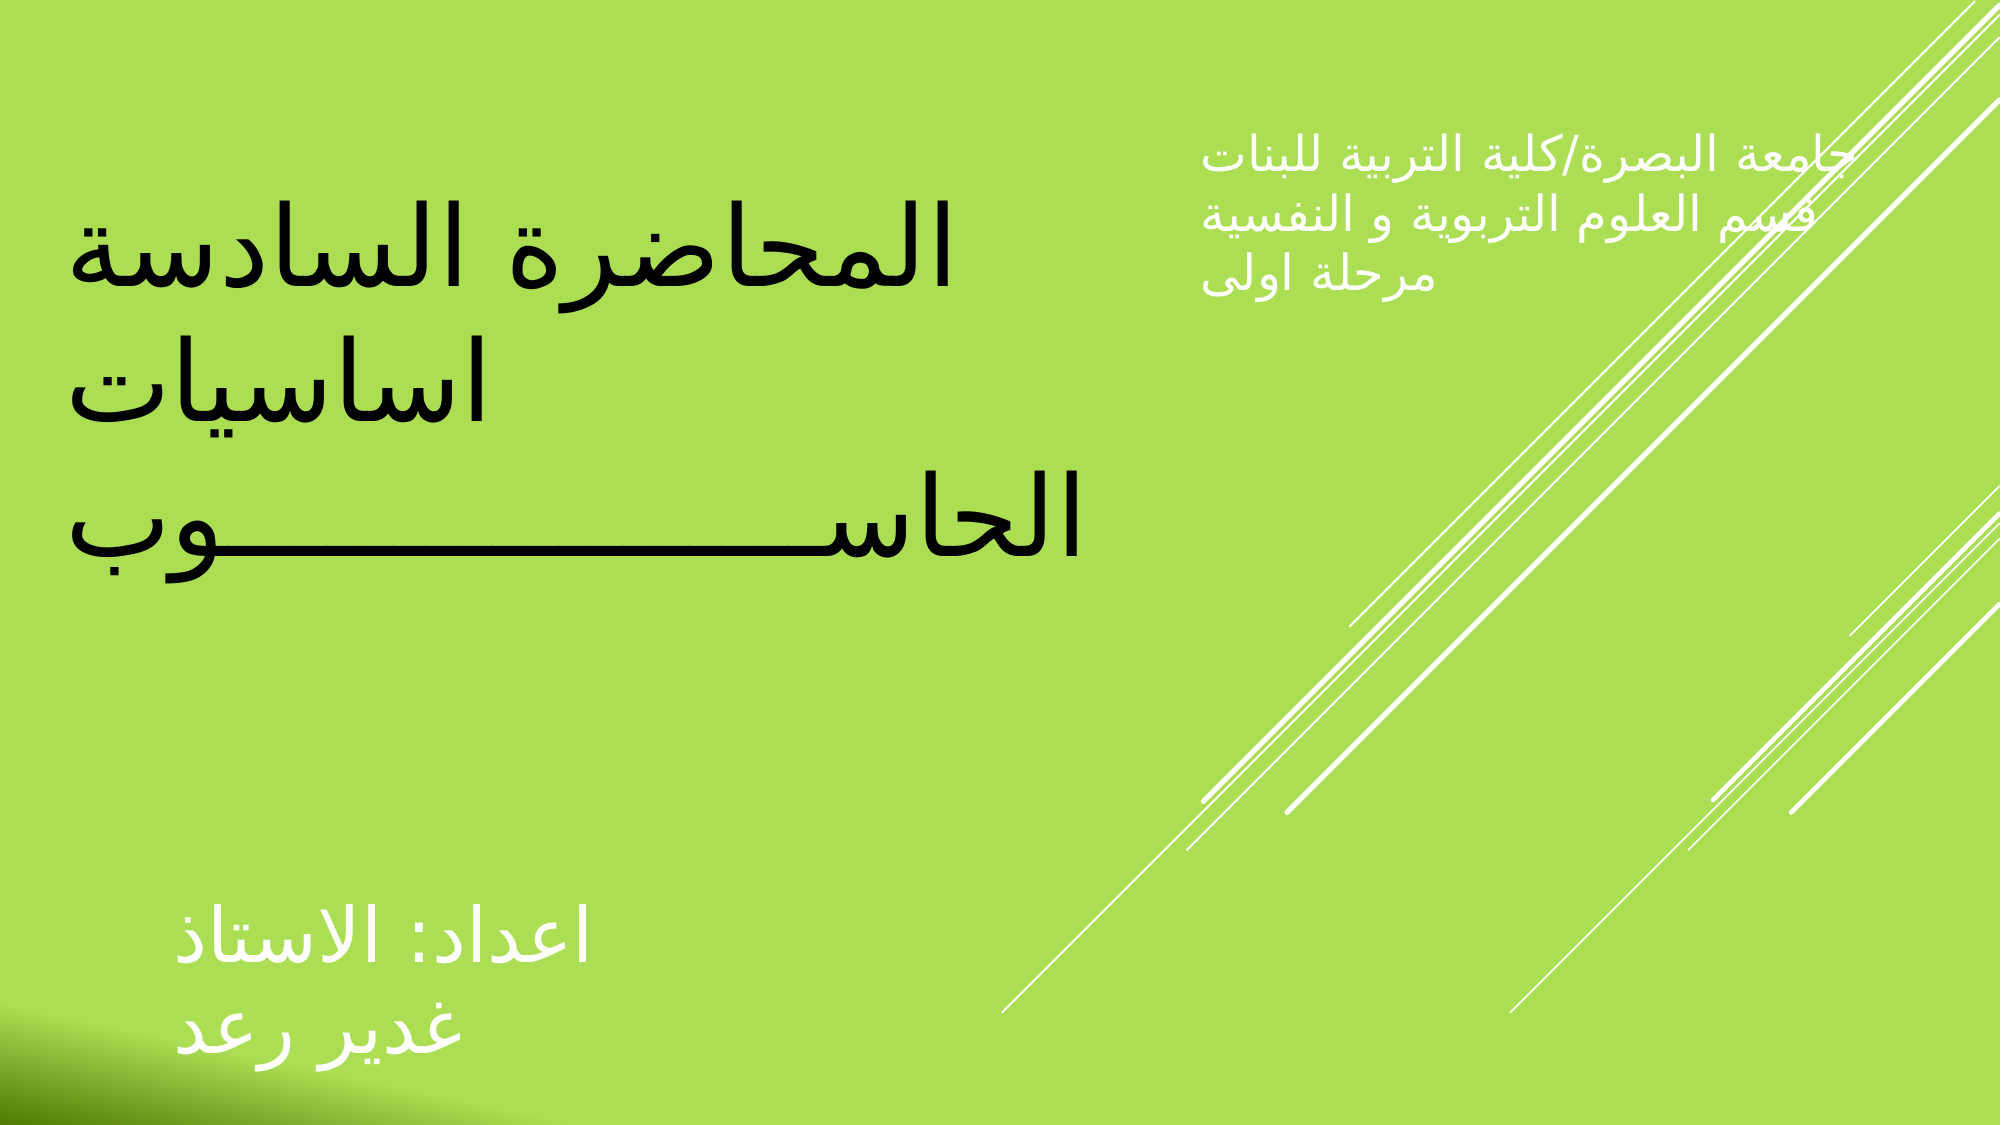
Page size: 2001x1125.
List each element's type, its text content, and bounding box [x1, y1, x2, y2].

text_box جامعة البصرة/كلية التربية للبنات قسم العلوم التربوية و النفسية مرحلة اولى [1185, 27, 1903, 308]
subtitle اعداد: الاستاذ غدير رعد [158, 823, 707, 1079]
title المحاضرة السادسة اساسيات الحاســــــــــــــــــوب [50, 319, 1374, 587]
